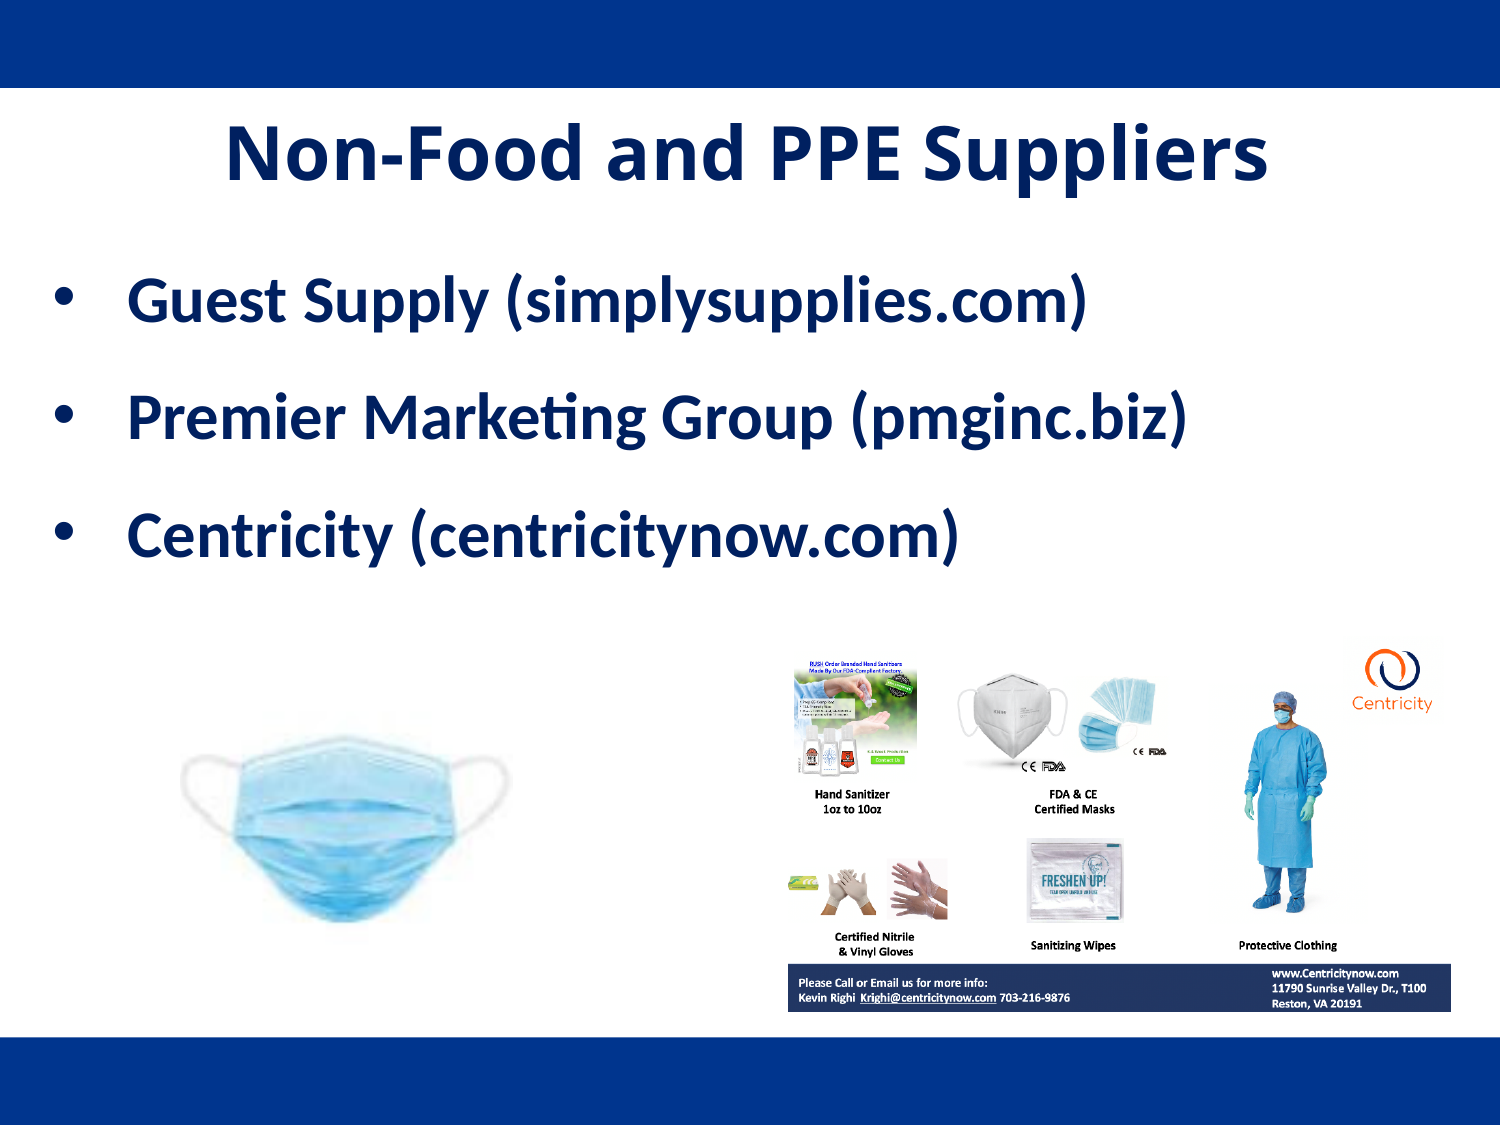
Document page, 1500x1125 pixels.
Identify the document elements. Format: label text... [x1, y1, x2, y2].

picture [788, 636, 1451, 1012]
picture [0, 0, 1500, 88]
picture [180, 671, 513, 968]
text_box Guest Supply (simplysupplies.com) Premier Marketing Group (pmginc.biz) Centricity (centricitynow.com) [37, 248, 1457, 578]
text_box Non-Food and PPE Suppliers [37, 88, 1457, 205]
text_box [0, 1036, 1500, 1125]
